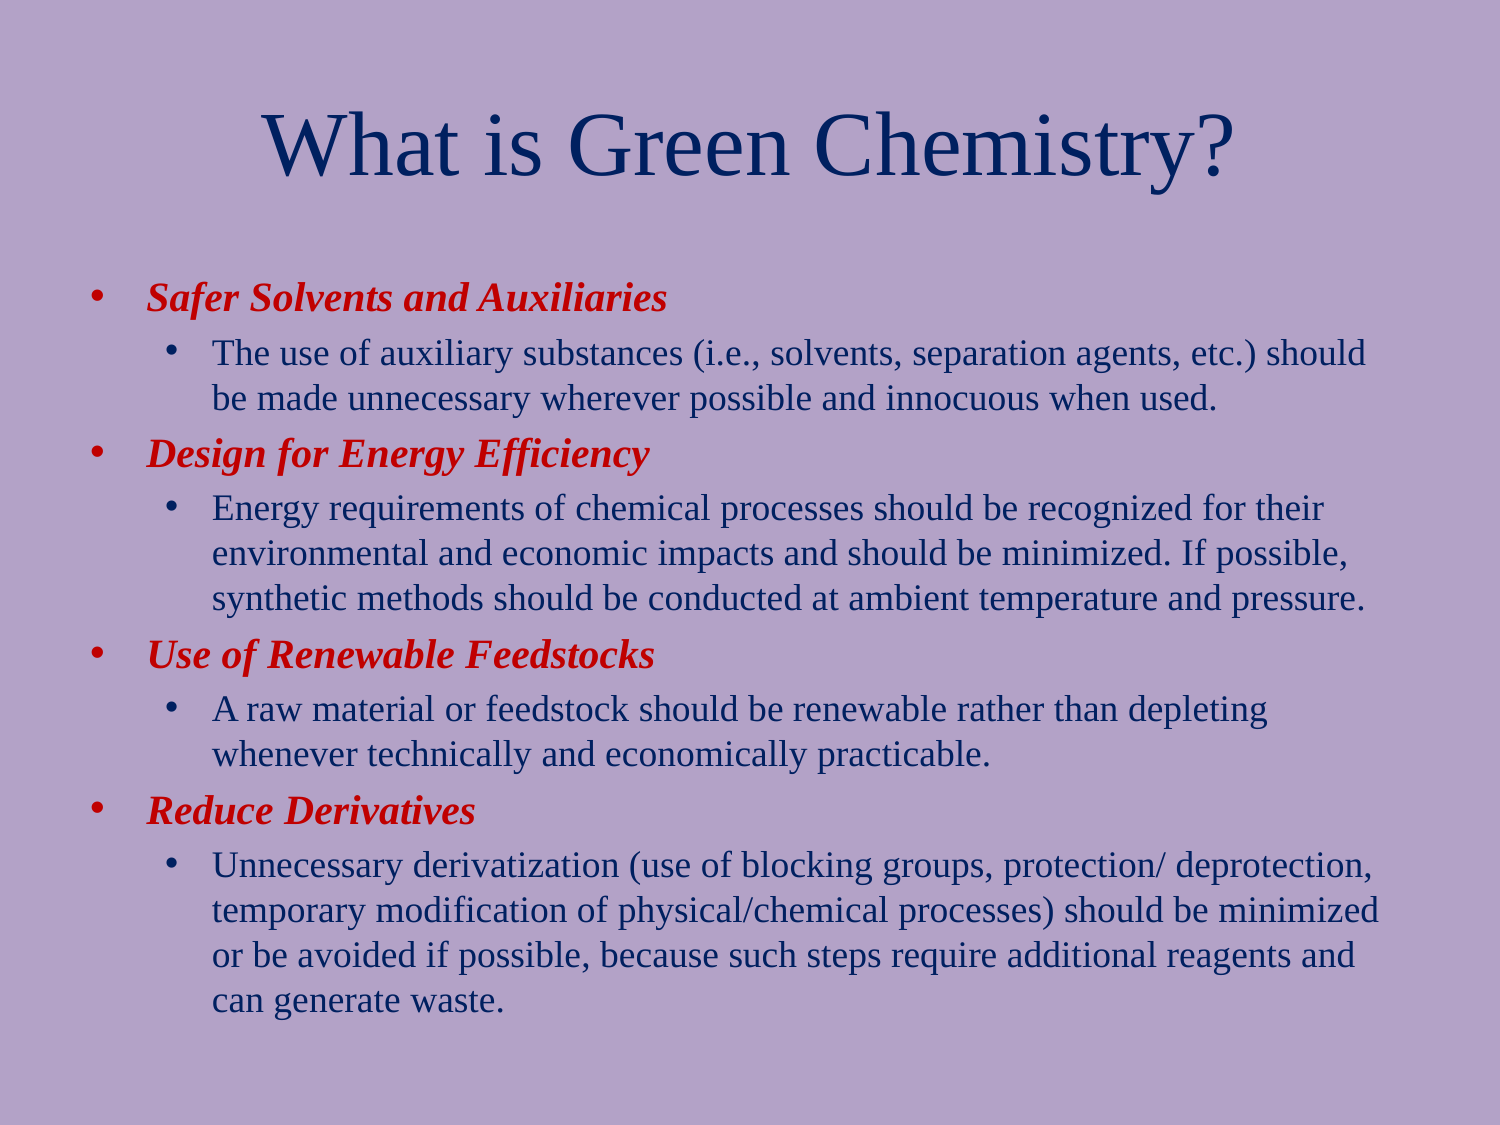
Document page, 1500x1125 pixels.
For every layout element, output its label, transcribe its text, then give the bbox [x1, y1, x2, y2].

title What is Green Chemistry? [75, 45, 1425, 233]
list Safer Solvents and Auxiliaries The use of auxiliary substances (i.e., solvents, separation agents, etc.) should be made unnecessary wherever possible and innocuous when used. Design for Energy Efficiency Energy requirements of chemical processes should be recognized for their environmental and economic impacts and should be minimized. If possible, synthetic methods should be conducted at ambient temperature and pressure. Use of Renewable Feedstocks A raw material or feedstock should be renewable rather than depleting whenever technically and economically practicable. Reduce Derivatives Unnecessary derivatization (use of blocking groups, protection/ deprotection, temporary modification of physical/chemical processes) should be minimized or be avoided if possible, because such steps require additional reagents and can generate waste. [75, 262, 1425, 1005]
